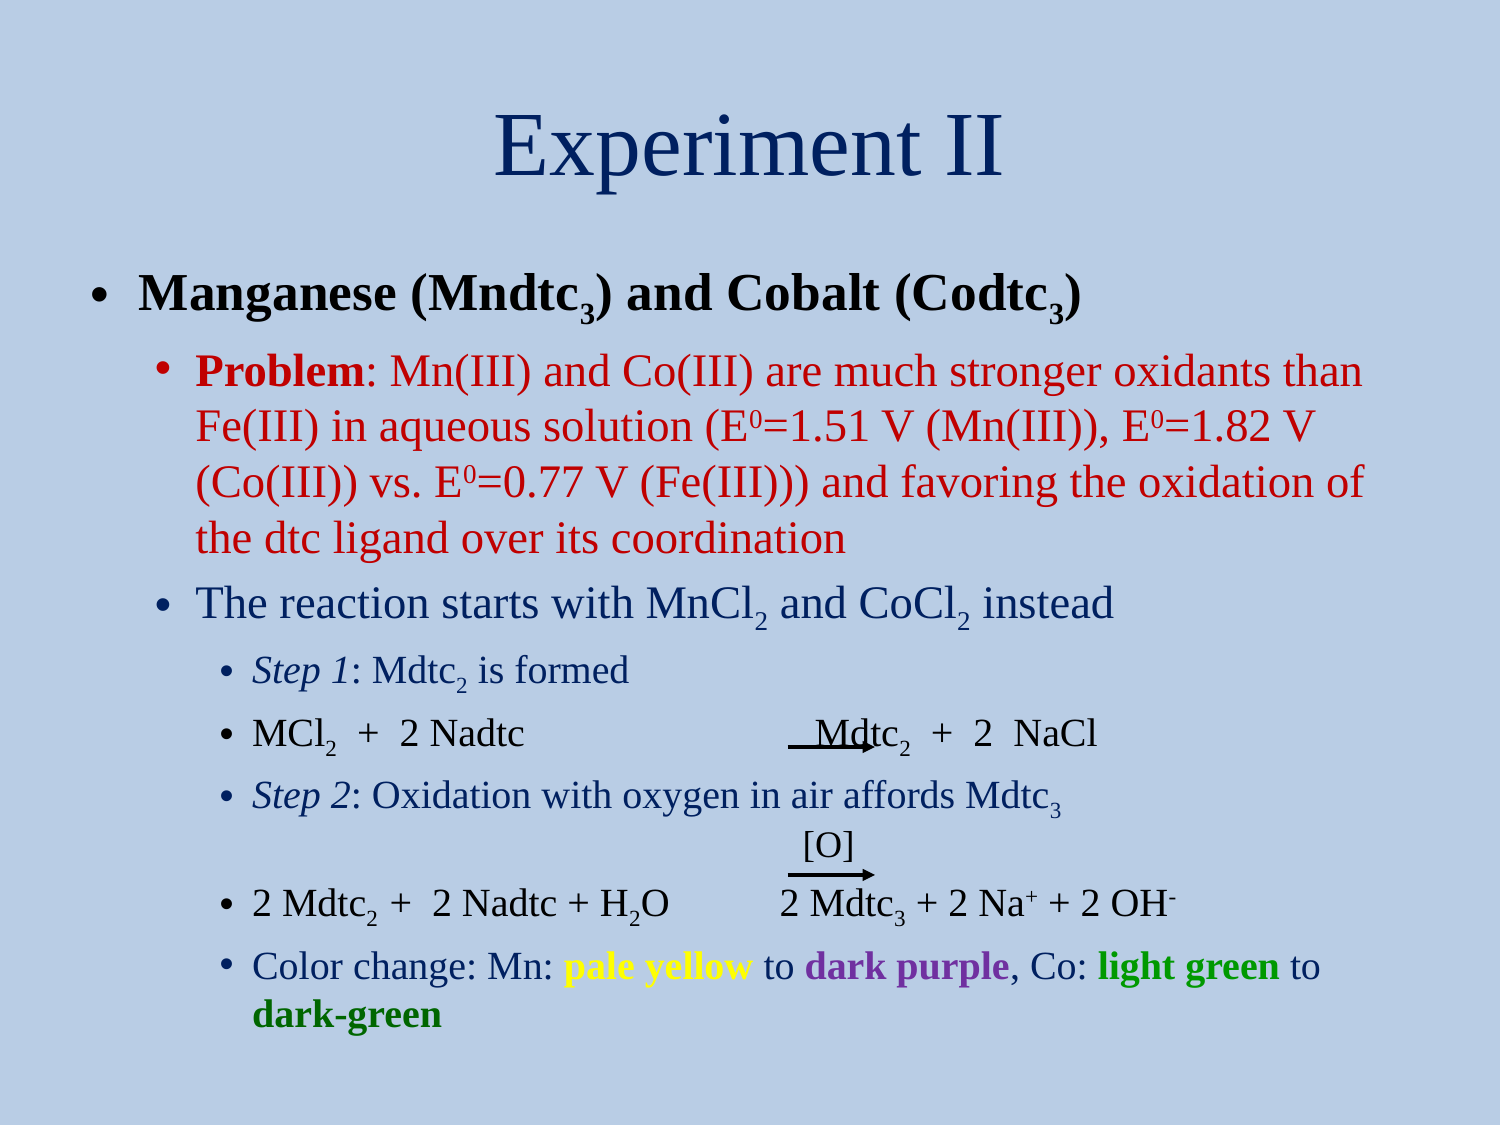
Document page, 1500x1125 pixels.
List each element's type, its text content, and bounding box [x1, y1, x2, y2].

list Manganese (Mndtc3) and Cobalt (Codtc3) Problem: Mn(III) and Co(III) are much stronger oxidants than Fe(III) in aqueous solution (E0=1.51 V (Mn(III)), E0=1.82 V (Co(III)) vs. E0=0.77 V (Fe(III))) and favoring the oxidation of the dtc ligand over its coordination The reaction starts with MnCl2 and CoCl2 instead Step 1: Mdtc2 is formed MCl2 + 2 Nadtc Mdtc2 + 2 NaCl Step 2: Oxidation with oxygen in air affords Mdtc3 2 Mdtc2 + 2 Nadtc + H2O 2 Mdtc3 + 2 Na+ + 2 OH- Color change: Mn: pale yellow to dark purple, Co: light green to dark-green [75, 249, 1438, 1050]
text_box [O] [788, 812, 870, 873]
title Experiment II [75, 45, 1425, 233]
